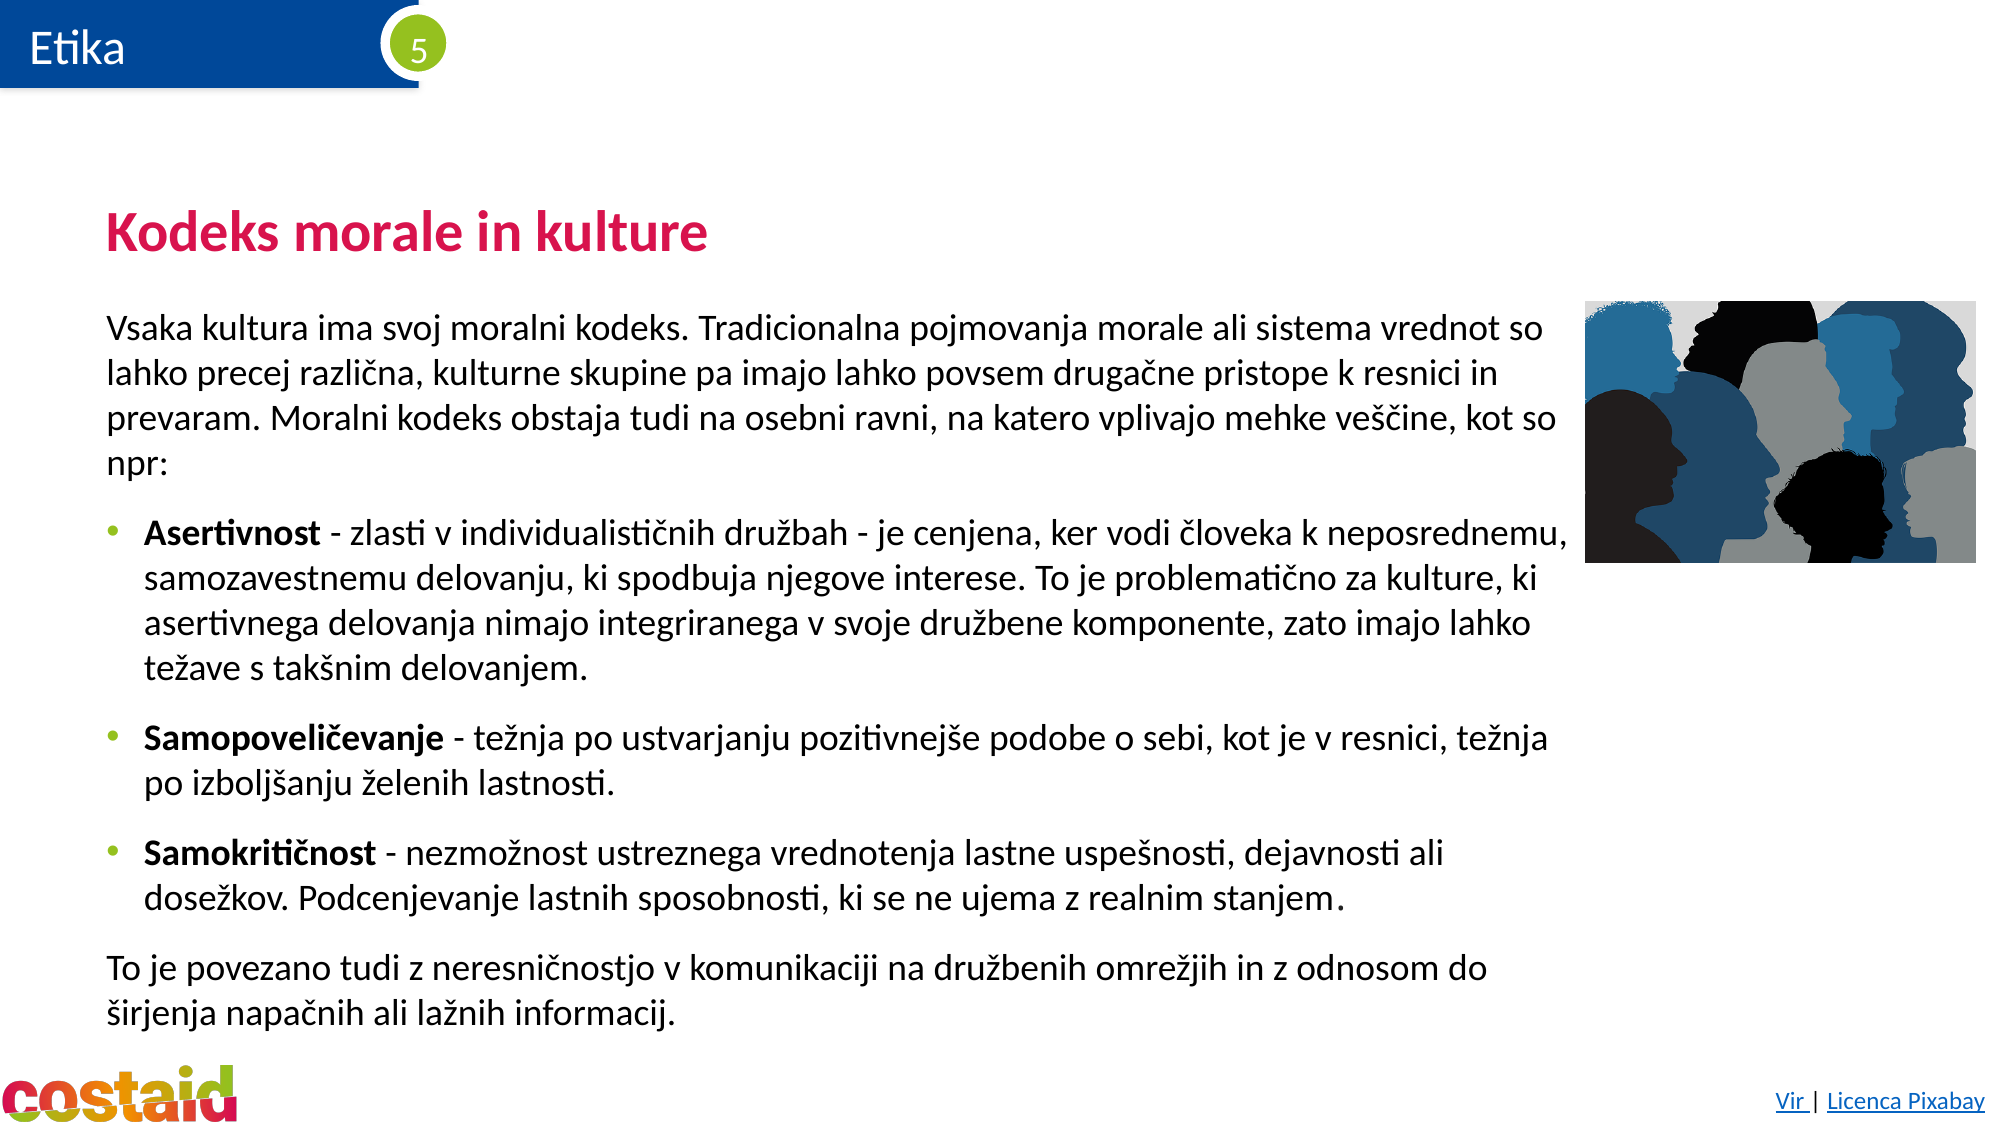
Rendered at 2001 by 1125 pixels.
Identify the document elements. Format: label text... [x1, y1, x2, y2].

text_box Vir | Licenca Pixabay [560, 1077, 2000, 1122]
picture [0, 1065, 267, 1125]
list Vsaka kultura ima svoj moralni kodeks. Tradicionalna pojmovanja morale ali sistema vrednot so lahko precej različna, kulturne skupine pa imajo lahko povsem drugačne pristope k resnici in prevaram. Moralni kodeks obstaja tudi na osebni ravni, na katero vplivajo mehke veščine, kot so npr: Asertivnost - zlasti v individualističnih družbah - je cenjena, ker vodi človeka k neposrednemu, samozavestnemu delovanju, ki spodbuja njegove interese. To je problematično za kulture, ki asertivnega delovanja nimajo integriranega v svoje družbene komponente, zato imajo lahko težave s takšnim delovanjem. Samopoveličevanje - težnja po ustvarjanju pozitivnejše podobe o sebi, kot je v resnici, težnja po izboljšanju želenih lastnosti. Samokritičnost - nezmožnost ustreznega vrednotenja lastne uspešnosti, dejavnosti ali dosežkov. Podcenjevanje lastnih sposobnosti, ki se ne ujema z realnim stanjem. To je povezano tudi z neresničnostjo v komunikaciji na družbenih omrežjih in z odnosom do širjenja napačnih ali lažnih informacij. [91, 295, 1598, 1094]
picture [1585, 301, 1976, 563]
title Kodeks morale in kulture [91, 182, 1906, 282]
